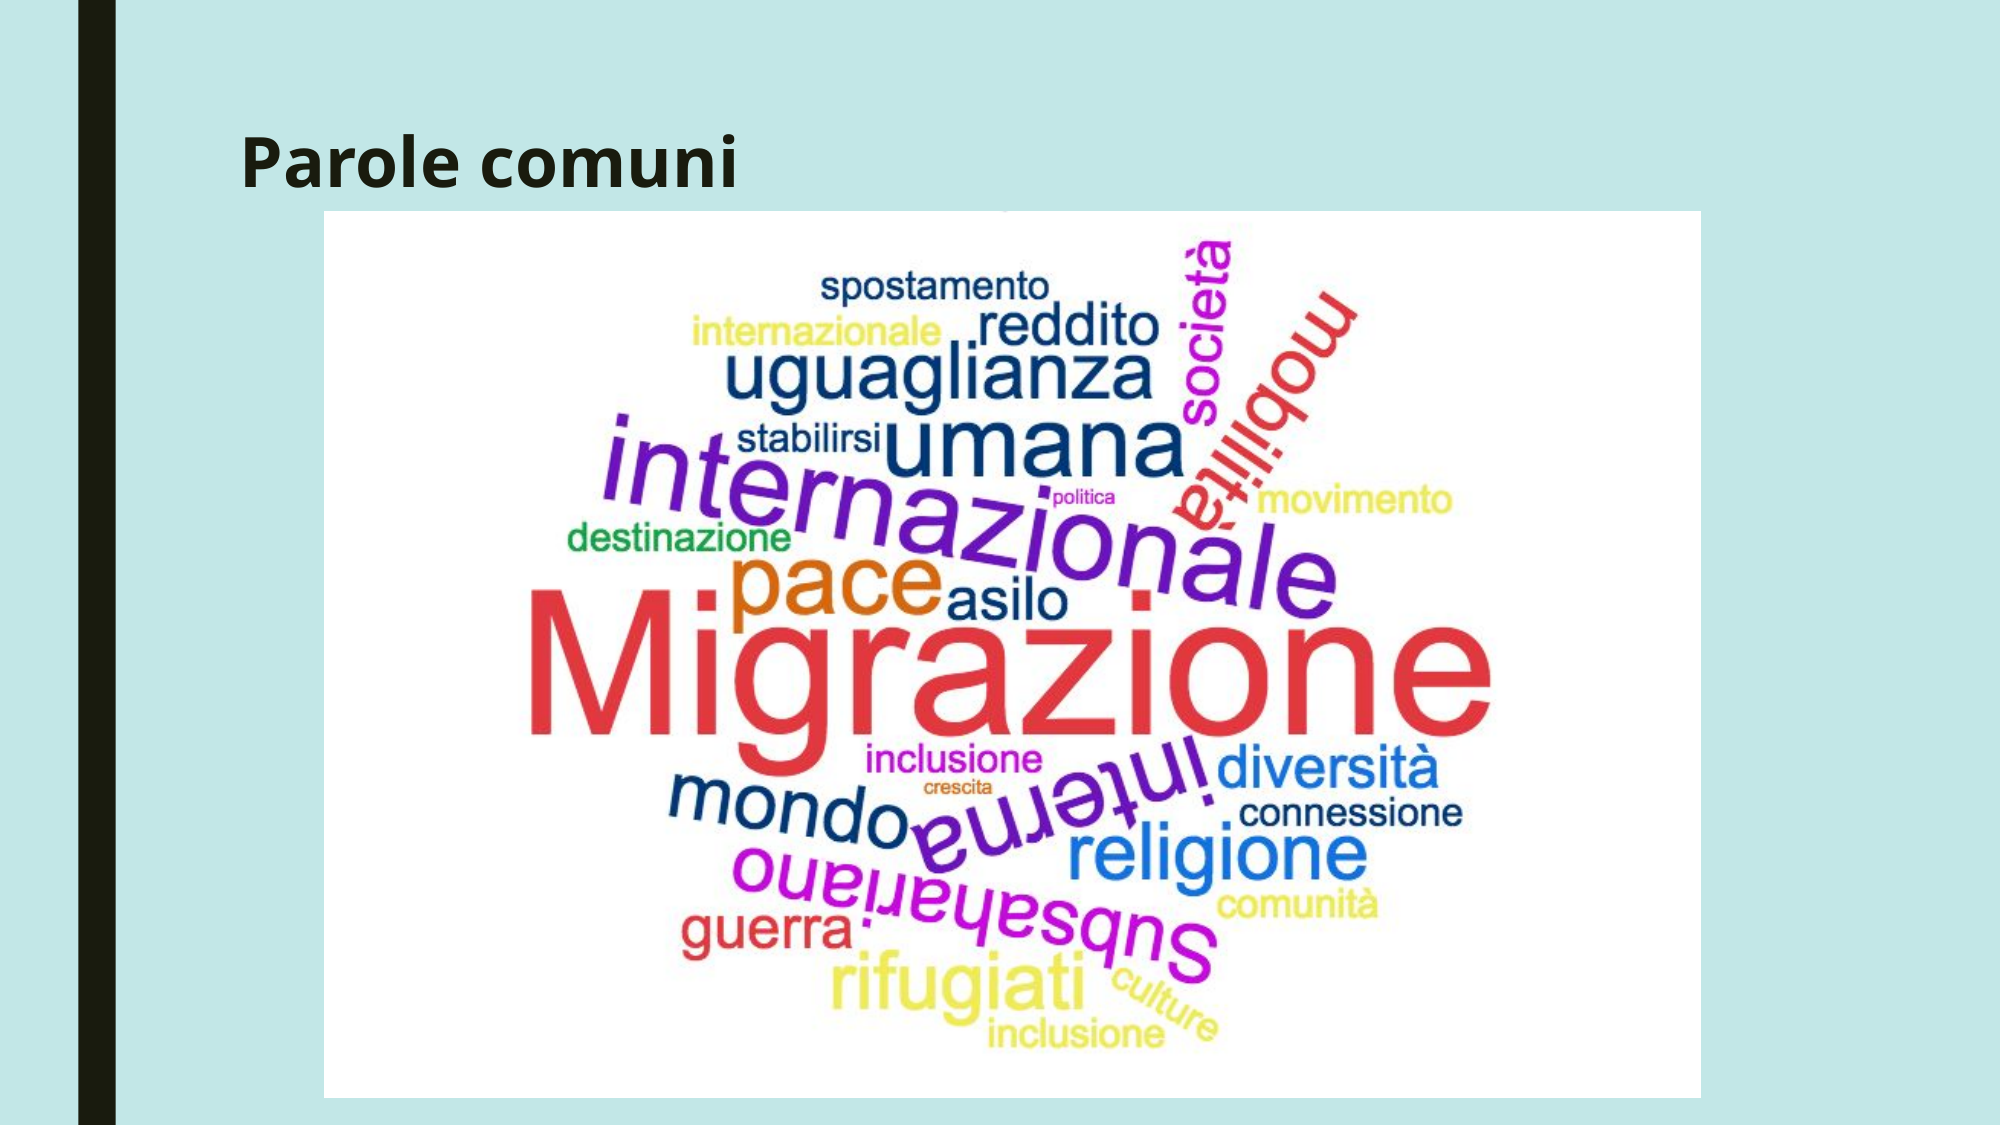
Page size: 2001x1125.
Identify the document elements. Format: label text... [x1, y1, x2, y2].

text_box Parole comuni [225, 112, 1800, 212]
picture [324, 211, 1701, 1098]
